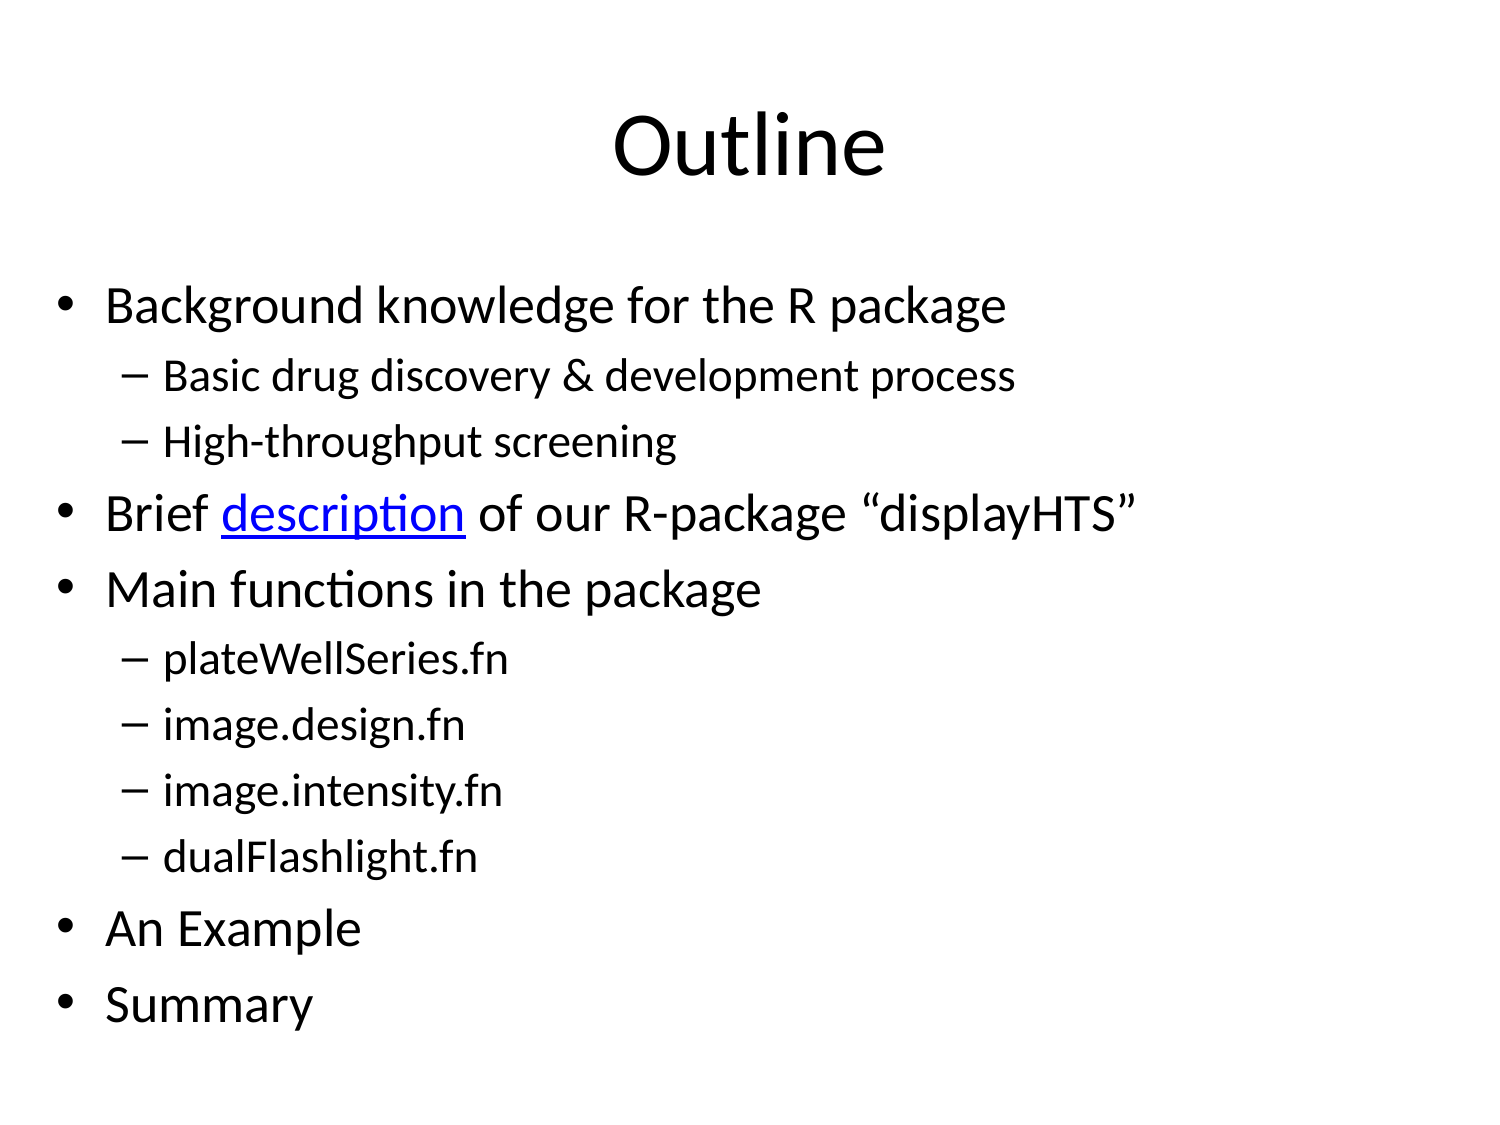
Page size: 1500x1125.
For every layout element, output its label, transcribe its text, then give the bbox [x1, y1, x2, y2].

title Outline [75, 45, 1425, 233]
list Background knowledge for the R package Basic drug discovery & development process High-throughput screening Brief description of our R-package “displayHTS” Main functions in the package plateWellSeries.fn image.design.fn image.intensity.fn dualFlashlight.fn An Example Summary [41, 262, 1447, 1047]
